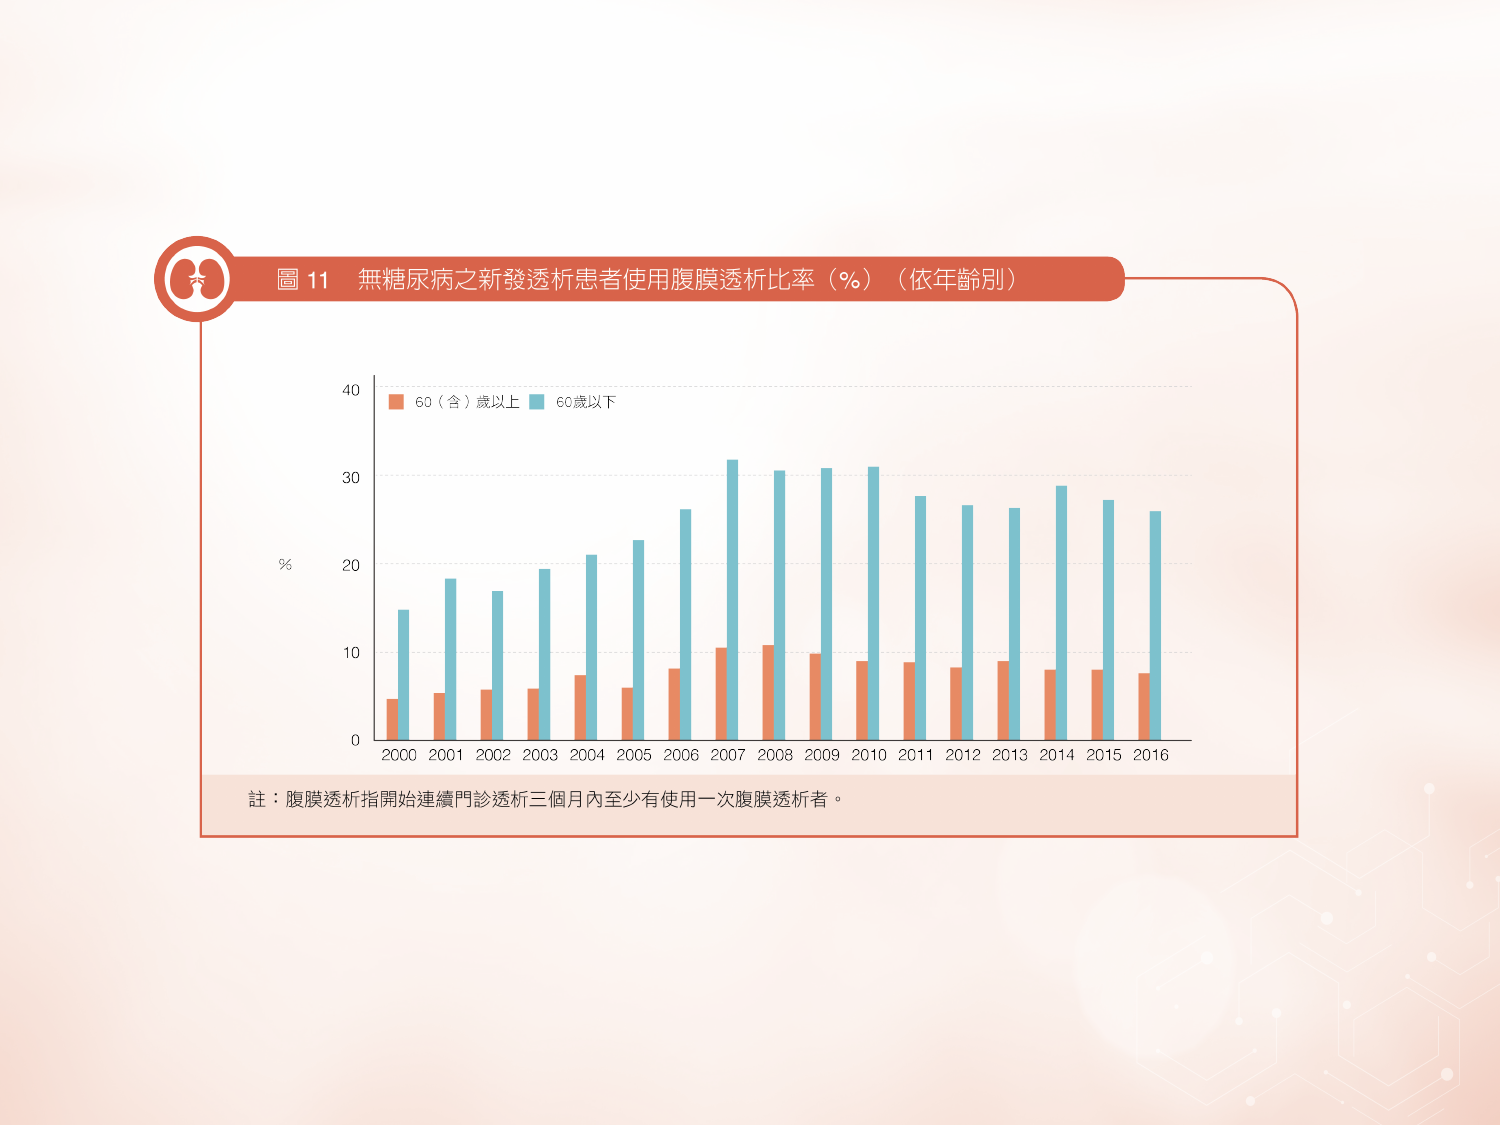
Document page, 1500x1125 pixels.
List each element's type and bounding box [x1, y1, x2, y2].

picture [100, 200, 1357, 894]
